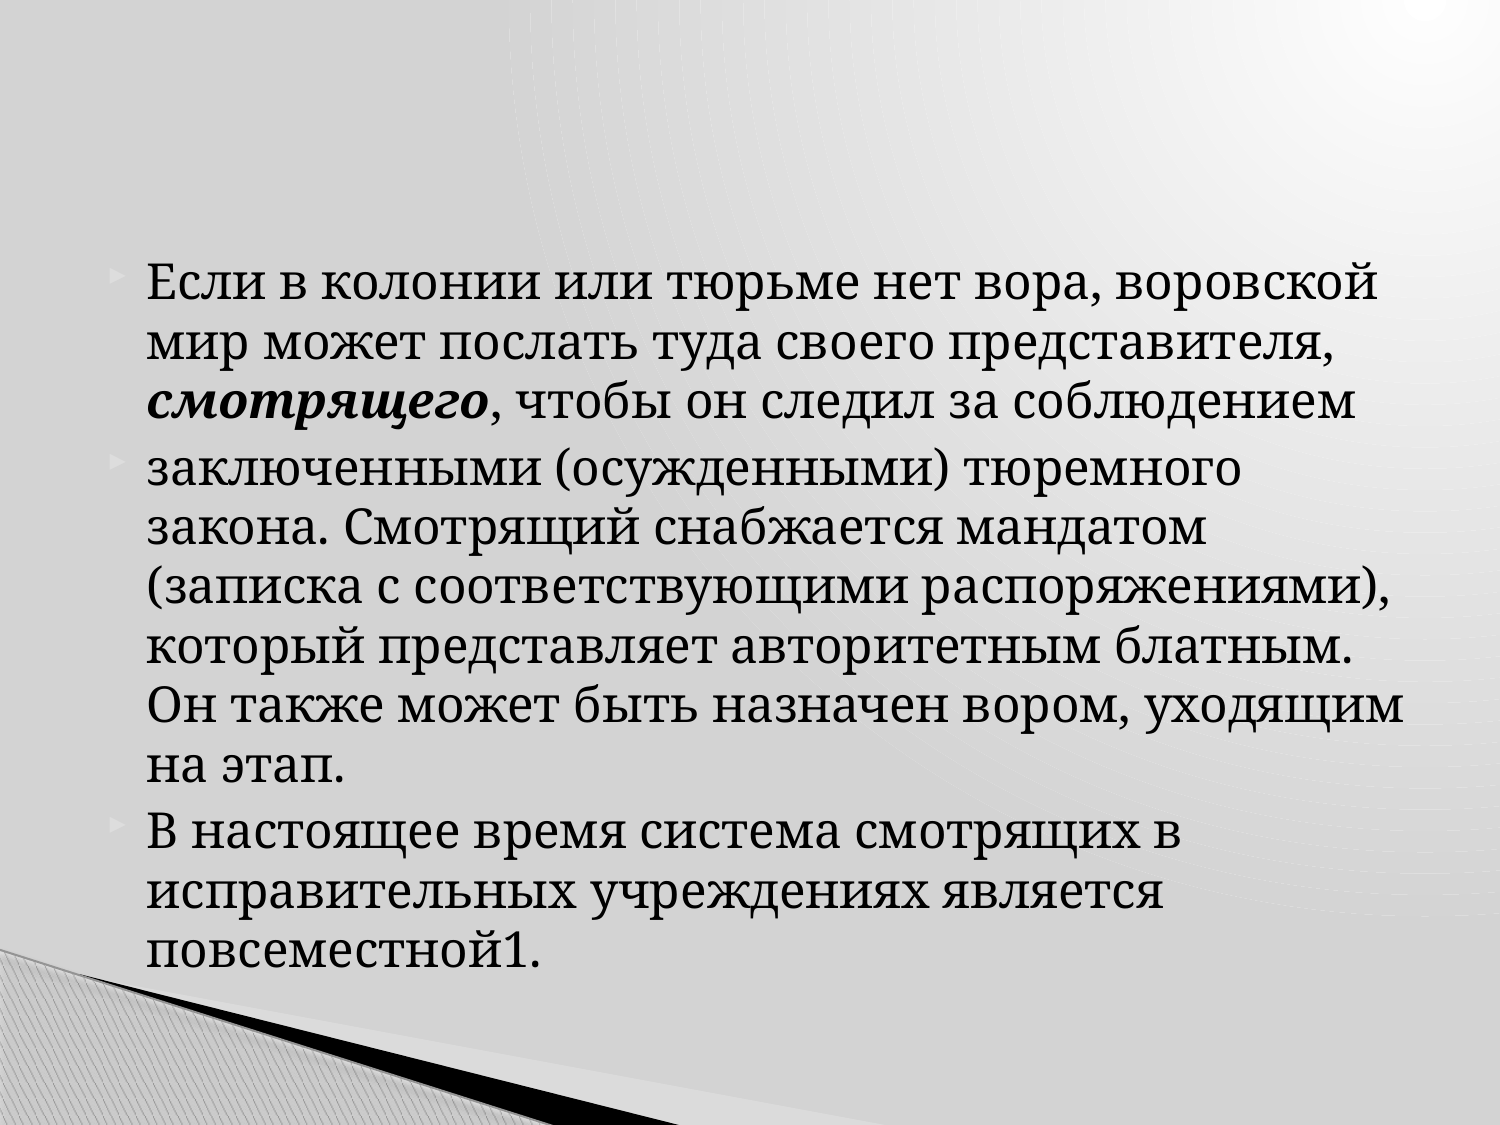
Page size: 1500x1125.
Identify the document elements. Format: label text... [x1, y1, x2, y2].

list Если в колонии или тюрьме нет вора, воровской мир может послать туда своего представителя, смотрящего, чтобы он следил за соблюдением заключенными (осужденными) тюремного закона. Смотрящий снабжается мандатом (записка с соответствующими распоряжениями), который представляет авторитетным блатным. Он также может быть назначен вором, уходящим на этап. В настоящее время система смотрящих в исправительных учреждениях является повсеместной1. [75, 243, 1425, 986]
